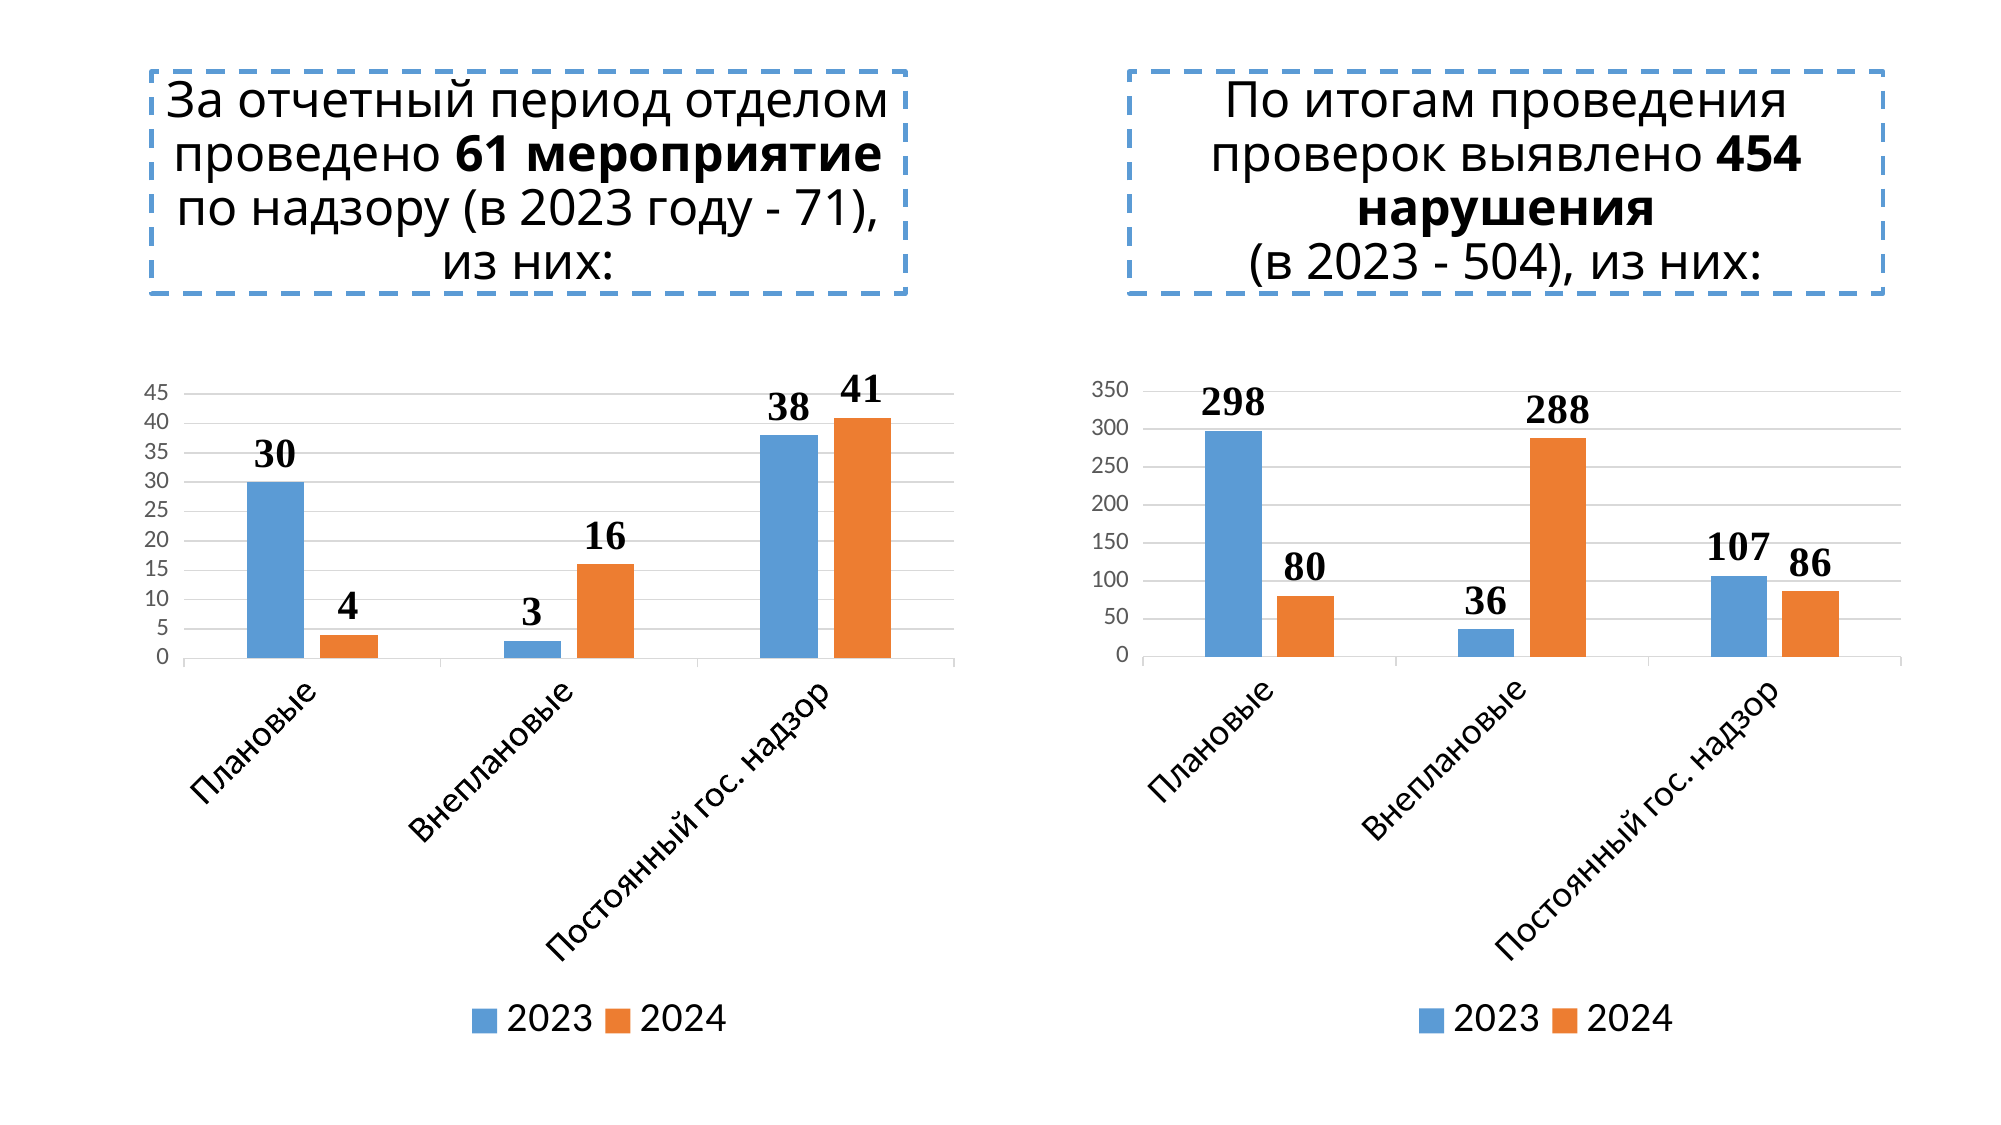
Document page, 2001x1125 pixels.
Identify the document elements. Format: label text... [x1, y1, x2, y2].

chart [1074, 365, 1919, 1054]
chart [127, 365, 972, 1054]
text_box По итогам проведения проверок выявлено 454 нарушения (в 2023 - 504), из них: [1129, 71, 1883, 294]
title За отчетный период отделом проведено 61 мероприятие по надзору (в 2023 году - 71), из них: [151, 71, 906, 294]
